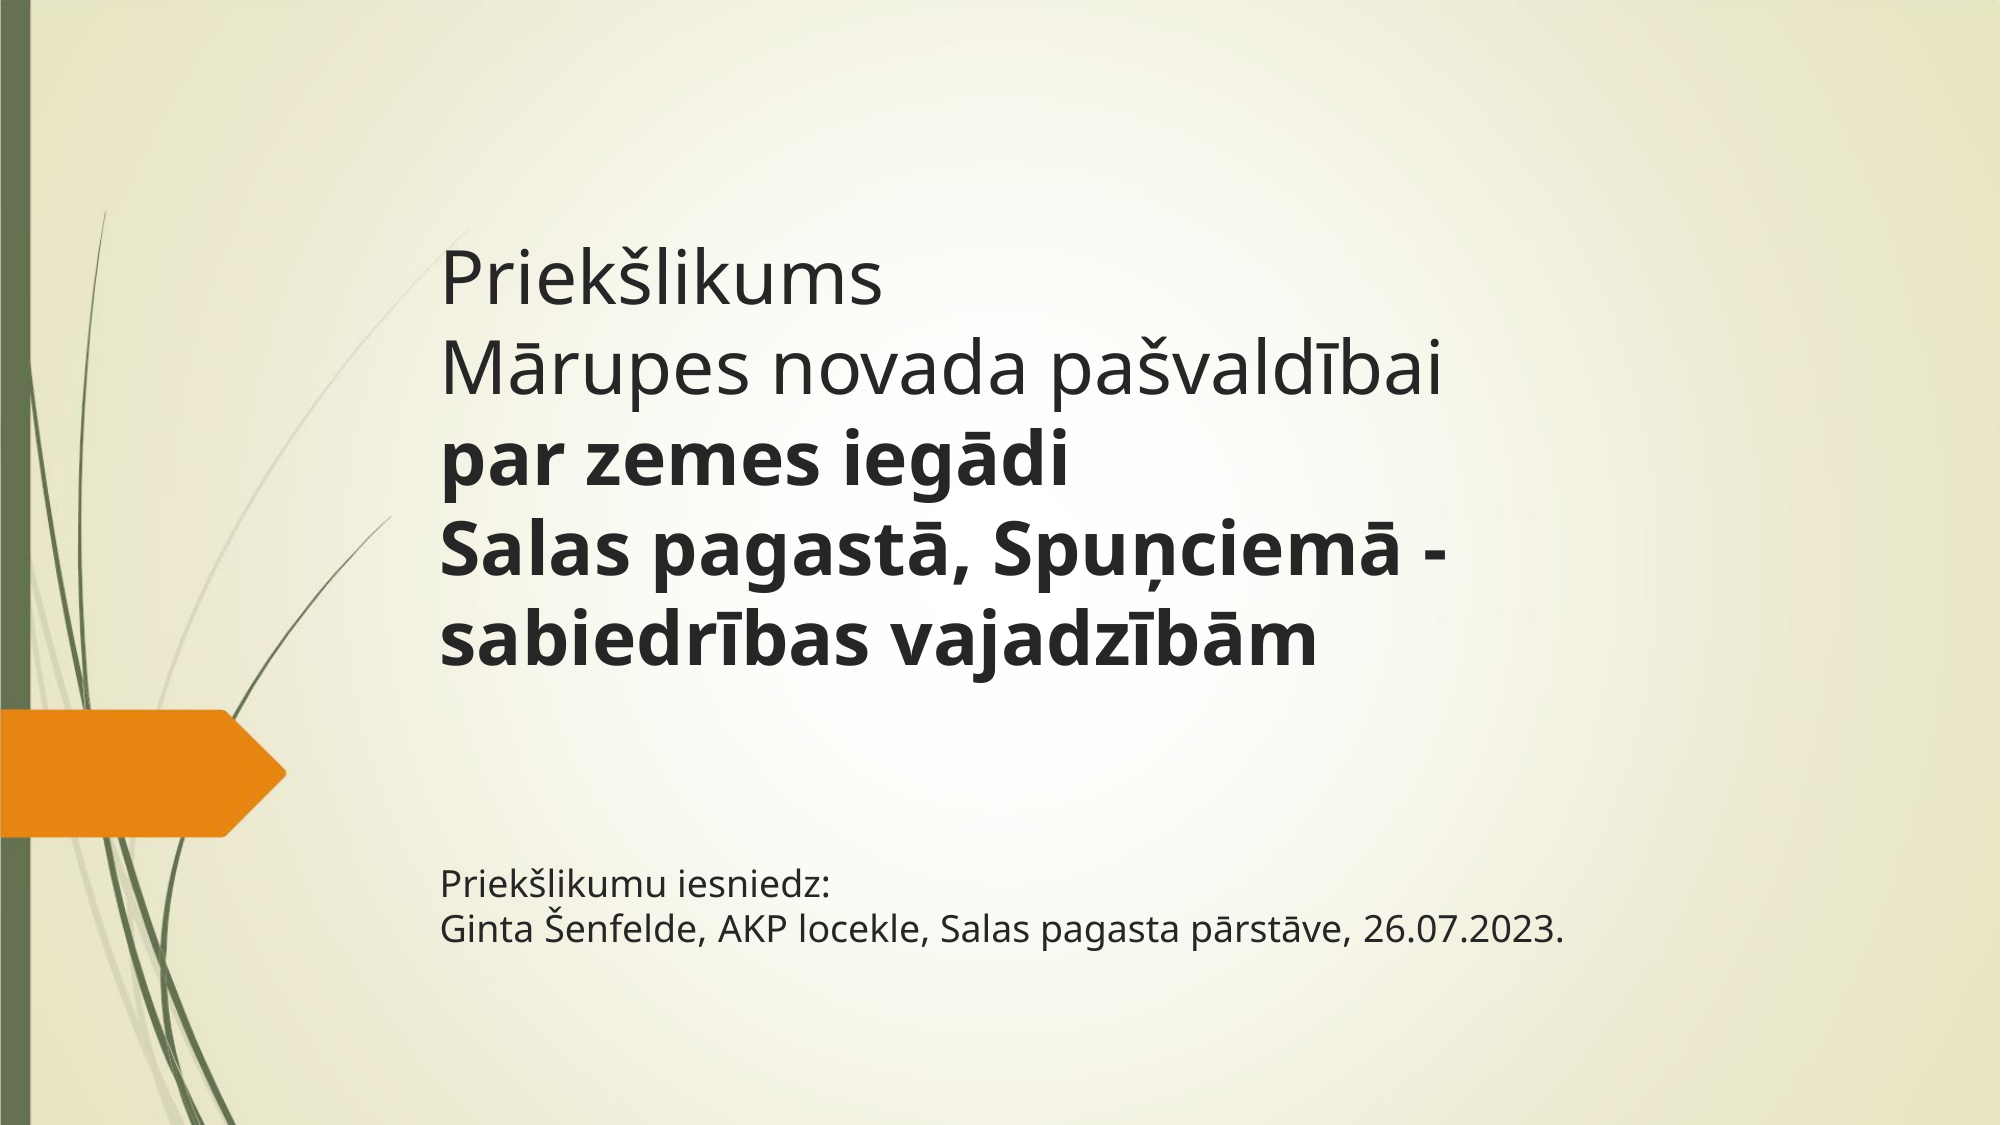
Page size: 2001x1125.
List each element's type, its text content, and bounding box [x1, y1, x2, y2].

text_box Priekšlikums Mārupes novada pašvaldībai par zemes iegādi Salas pagastā, Spuņciemā - sabiedrības vajadzībām [439, 227, 1537, 681]
text_box [0, 0, 2000, 1125]
text_box Priekšlikumu iesniedz: Ginta Šenfelde, AKP locekle, Salas pagasta pārstāve, 26.07.2023. [439, 858, 1639, 950]
